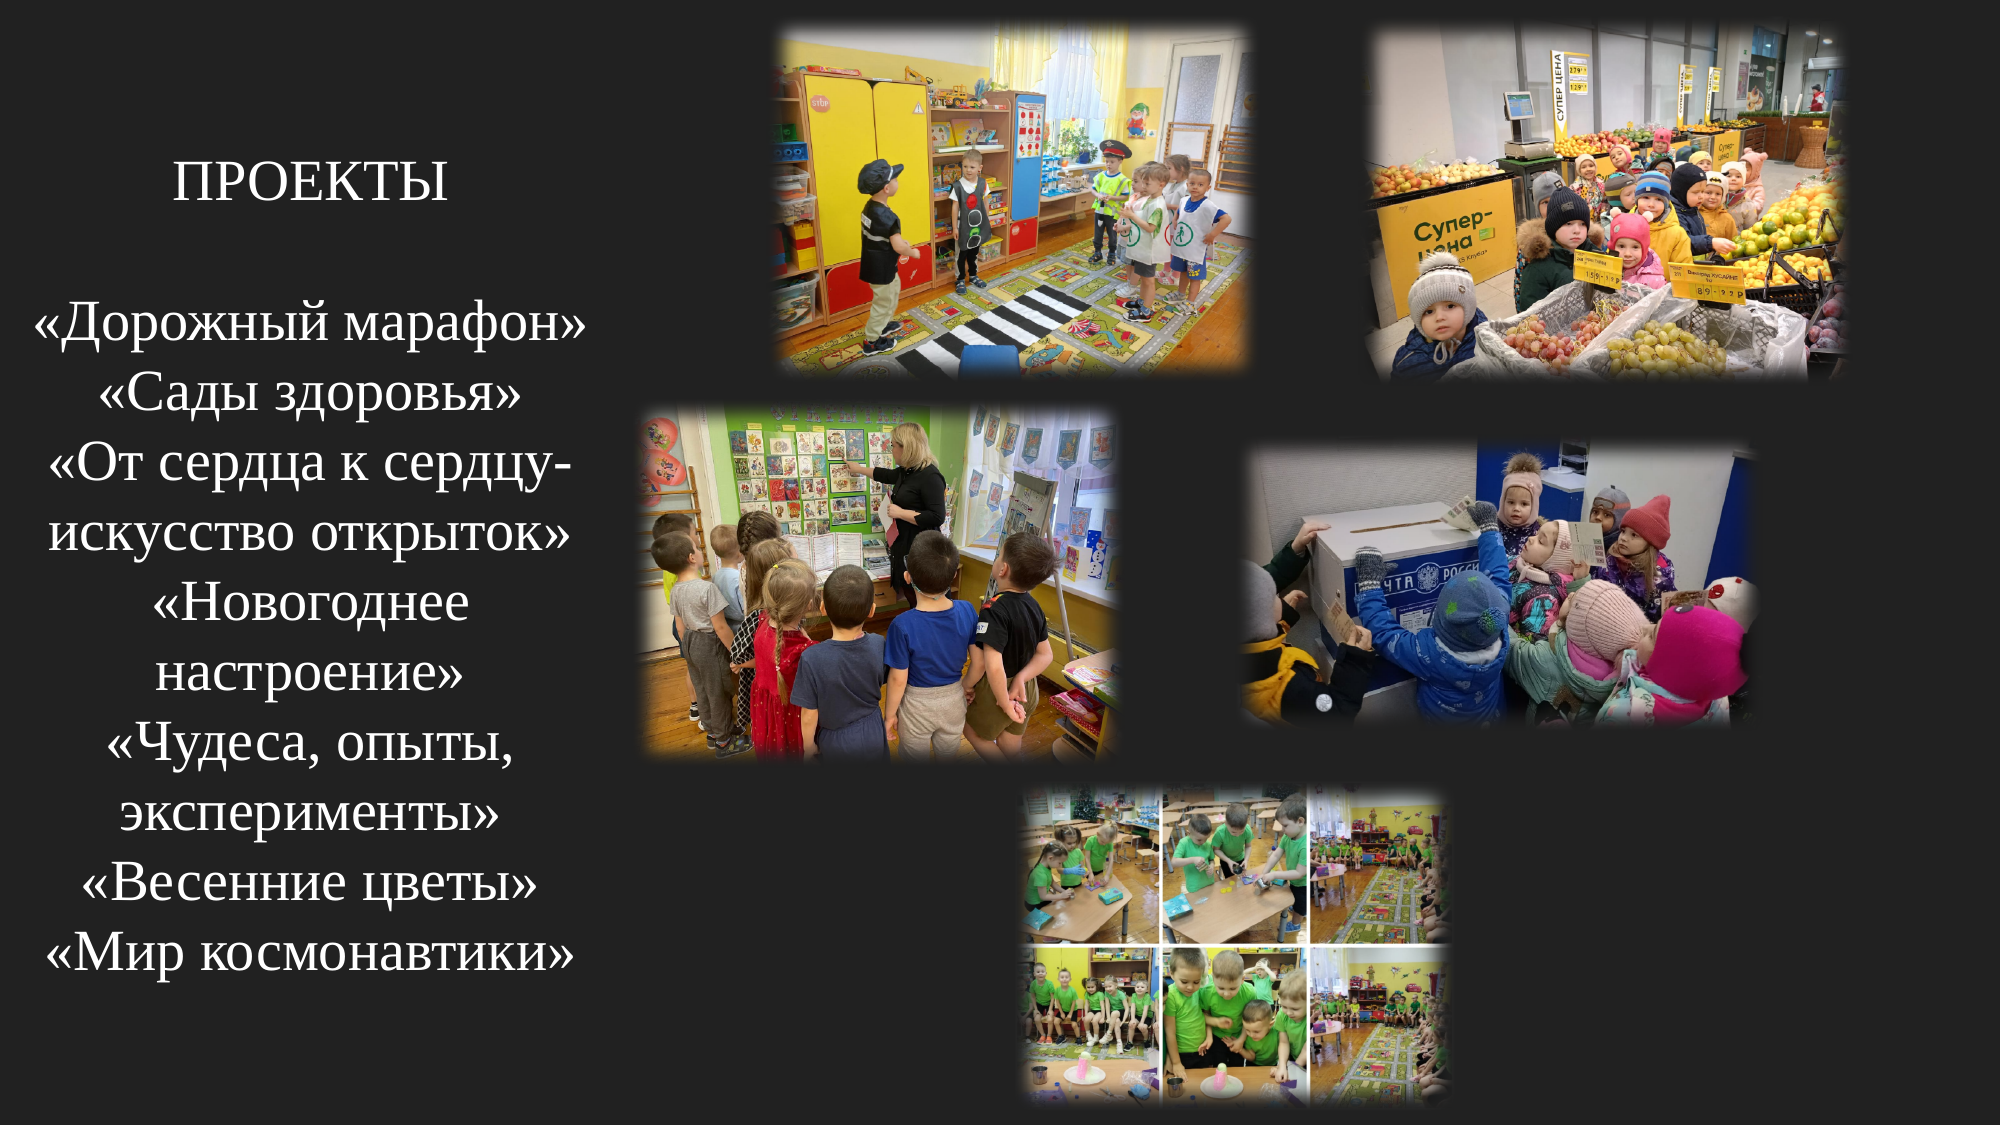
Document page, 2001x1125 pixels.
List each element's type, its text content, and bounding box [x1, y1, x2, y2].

picture [1358, 14, 1853, 386]
text_box ПРОЕКТЫ «Дорожный марафон» «Сады здоровья» «От сердца к сердцу- искусство открыток» «Новогоднее настроение» «Чудеса, опыты, эксперименты» «Весенние цветы» «Мир космонавтики» [0, 134, 632, 990]
picture [765, 12, 1261, 385]
picture [630, 396, 1126, 769]
picture [1013, 779, 1457, 1112]
picture [1234, 433, 1764, 732]
